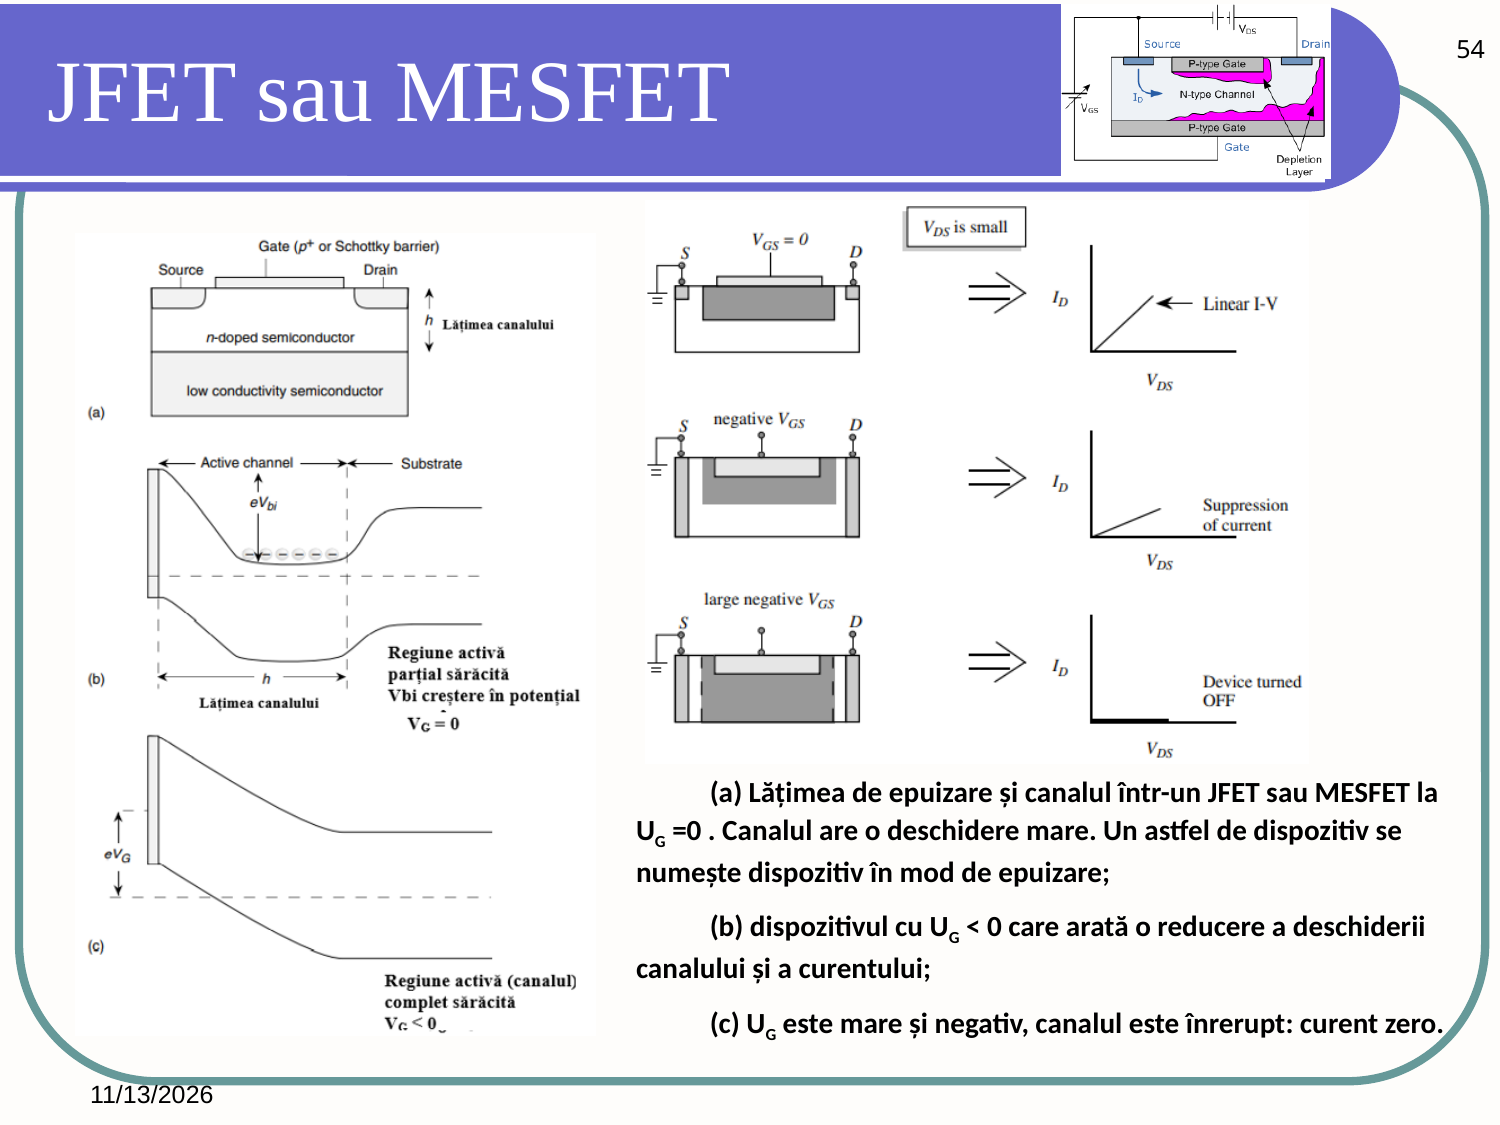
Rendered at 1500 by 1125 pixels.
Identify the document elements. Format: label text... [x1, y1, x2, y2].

title JFET sau MESFET [32, 16, 1056, 158]
picture [644, 200, 1310, 764]
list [74, 232, 596, 1036]
title JFET sau MESFET [1337, 76, 1347, 158]
picture [1061, 3, 1331, 180]
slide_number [74, 1064, 426, 1117]
text_box (a) Lățimea de epuizare și canalul într-un JFET sau MESFET la UG =0 . Canalul are o deschidere mare. Un astfel de dispozitiv se numește dispozitiv în mod de epuizare; (b) dispozitivul cu UG < 0 care arată o reducere a deschiderii canalului și a curentului; (c) UG este mare și negativ, canalul este înrerupt: curent zero. [621, 763, 1468, 1052]
slide_number 54 [1222, 0, 1500, 76]
